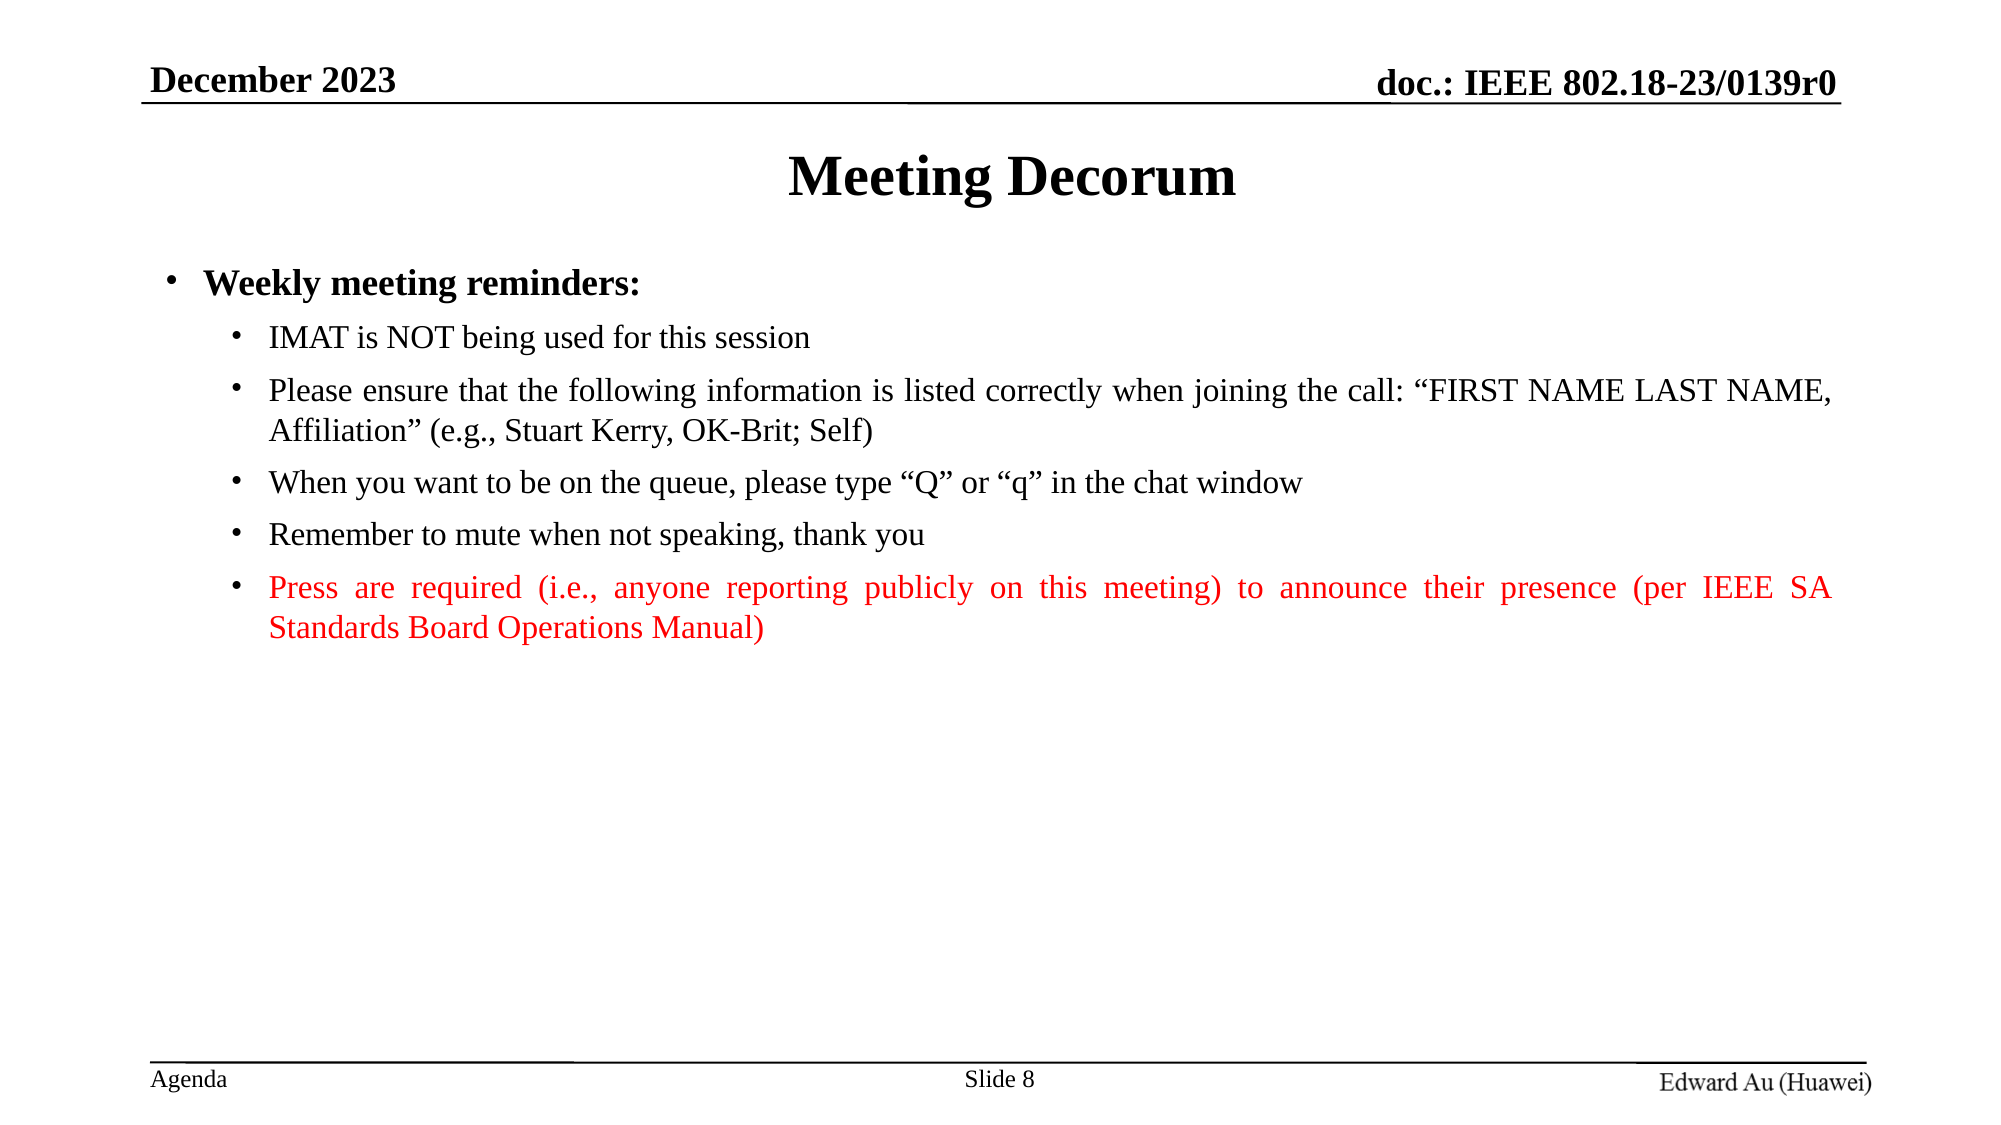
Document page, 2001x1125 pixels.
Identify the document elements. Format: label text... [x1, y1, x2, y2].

title Meeting Decorum [162, 99, 1864, 246]
list Weekly meeting reminders: IMAT is NOT being used for this session Please ensure that the following information is listed correctly when joining the call: “FIRST NAME LAST NAME, Affiliation” (e.g., Stuart Kerry, OK-Brit; Self) When you want to be on the queue, please type “Q” or “q” in the chat window Remember to mute when not speaking, thank you Press are required (i.e., anyone reporting publicly on this meeting) to announce their presence (per IEEE SA Standards Board Operations Manual) [149, 250, 1869, 926]
picture [1174, 1058, 1887, 1113]
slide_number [149, 54, 651, 101]
slide_number Slide 8 [933, 1061, 1067, 1123]
